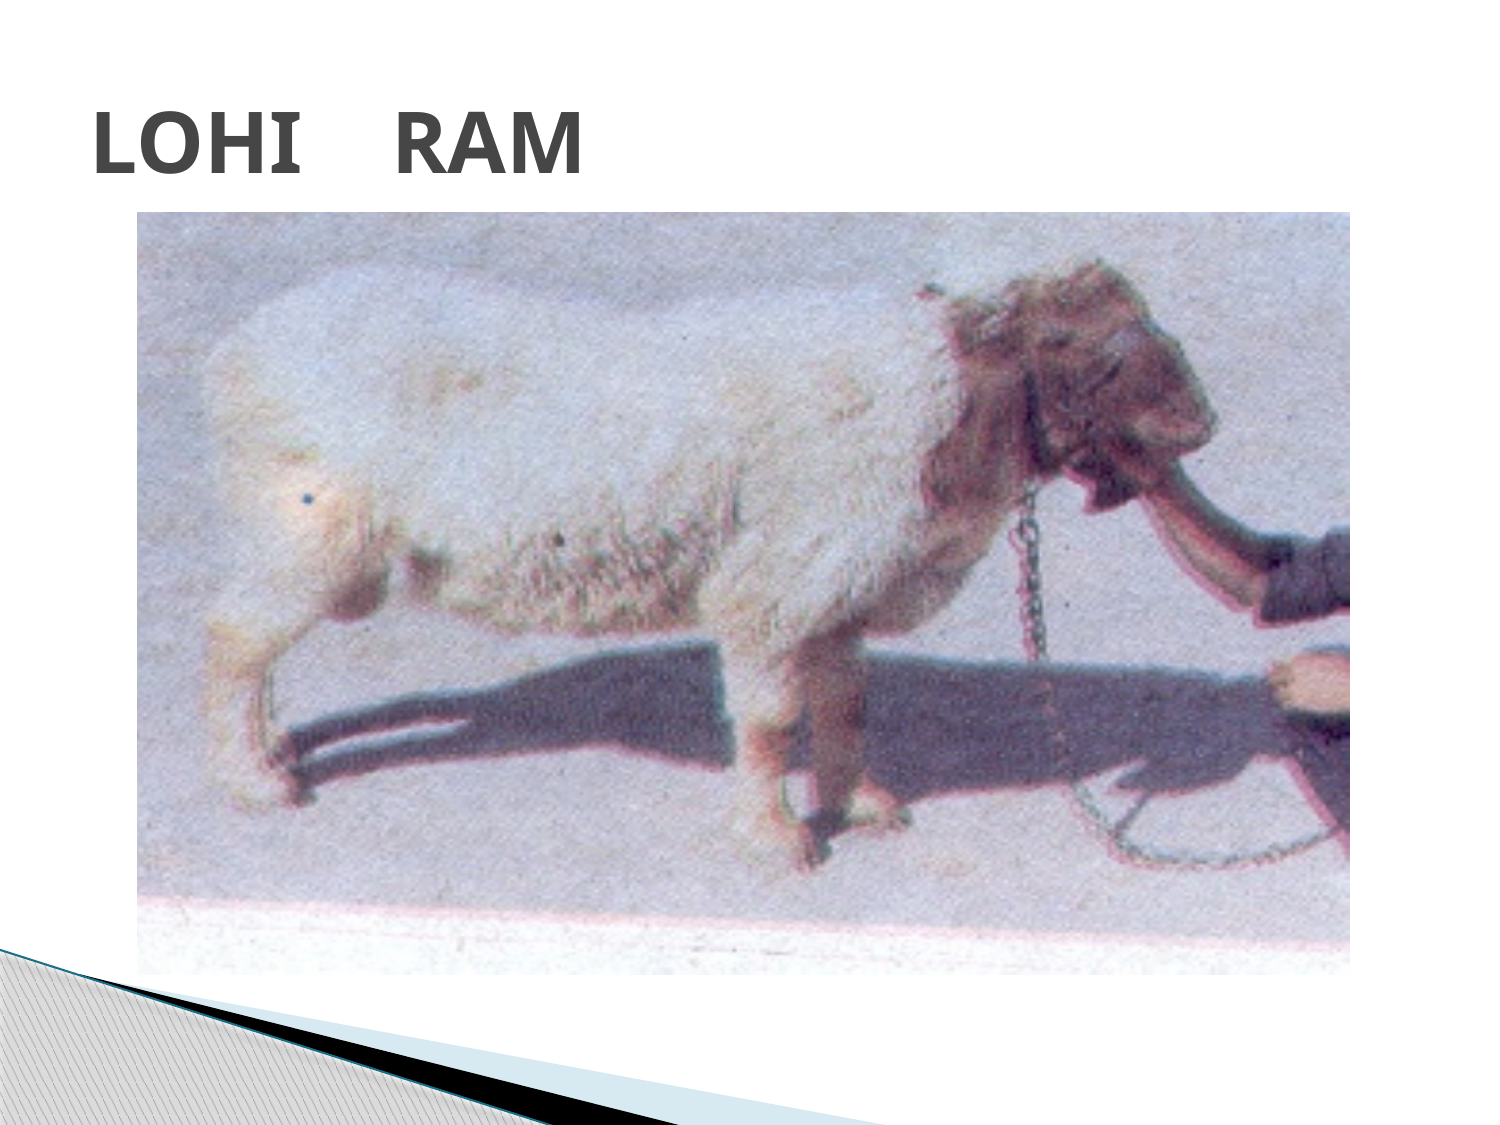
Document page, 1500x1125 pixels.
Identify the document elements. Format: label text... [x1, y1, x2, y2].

title LOHI RAM [75, 45, 1425, 234]
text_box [137, 212, 1351, 976]
